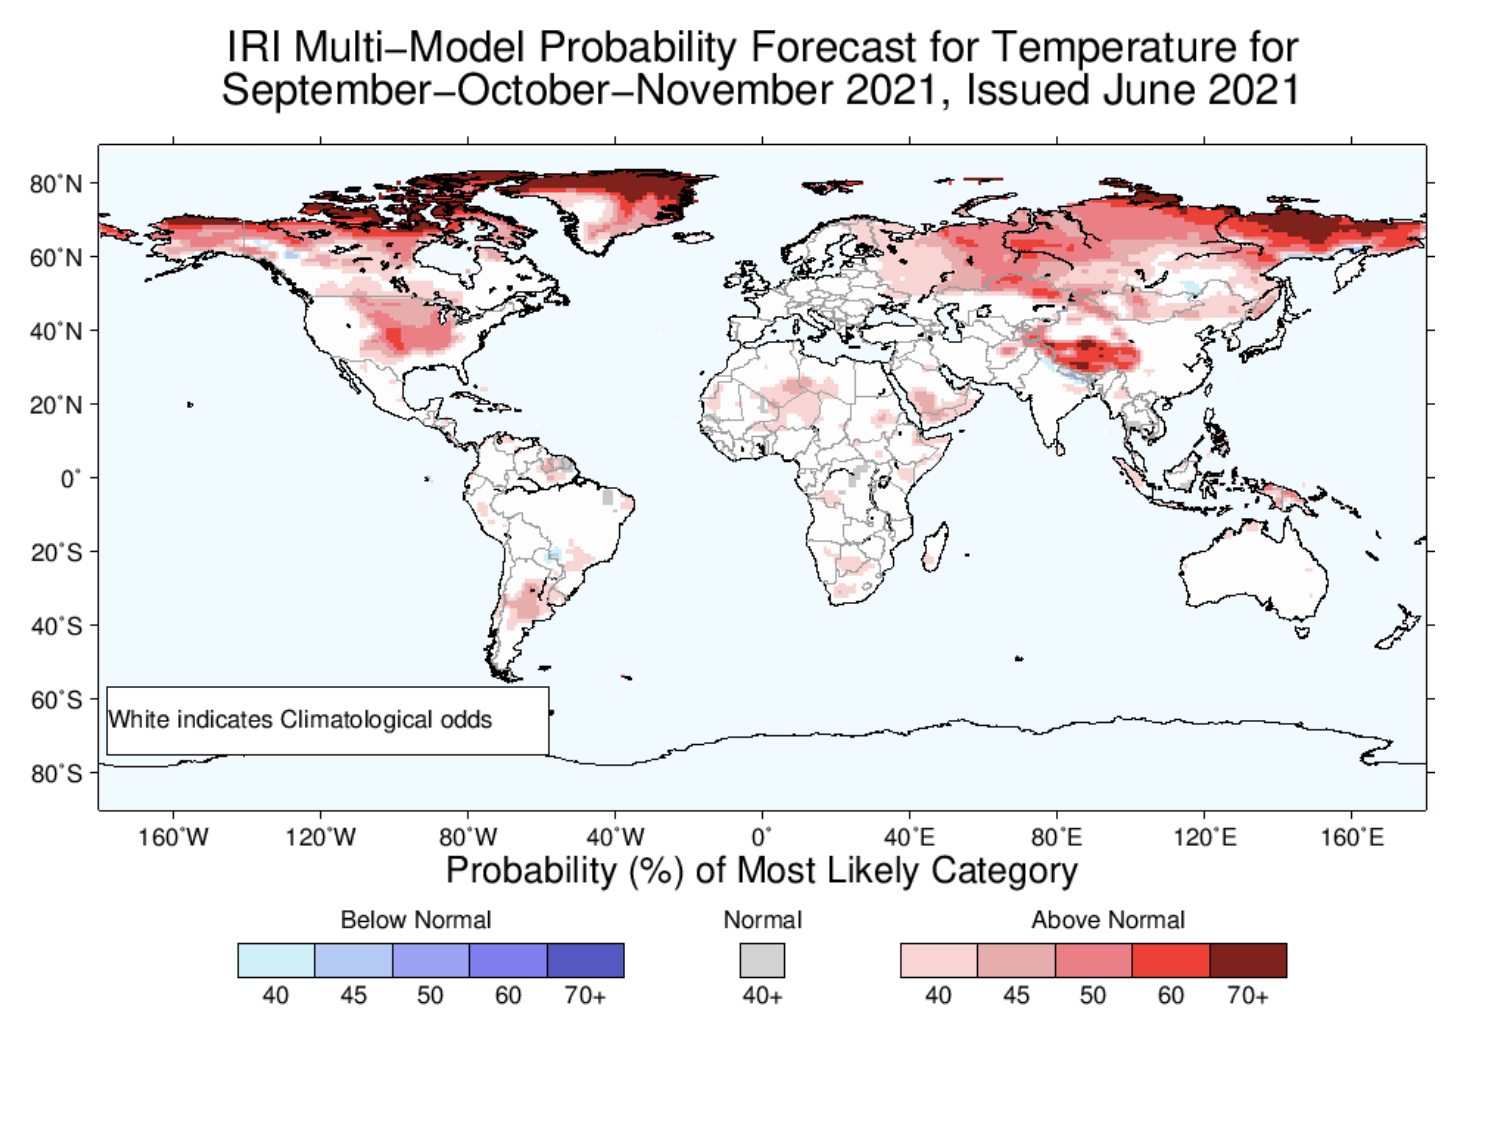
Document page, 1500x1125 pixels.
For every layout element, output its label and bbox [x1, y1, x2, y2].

picture [29, 29, 1436, 1006]
